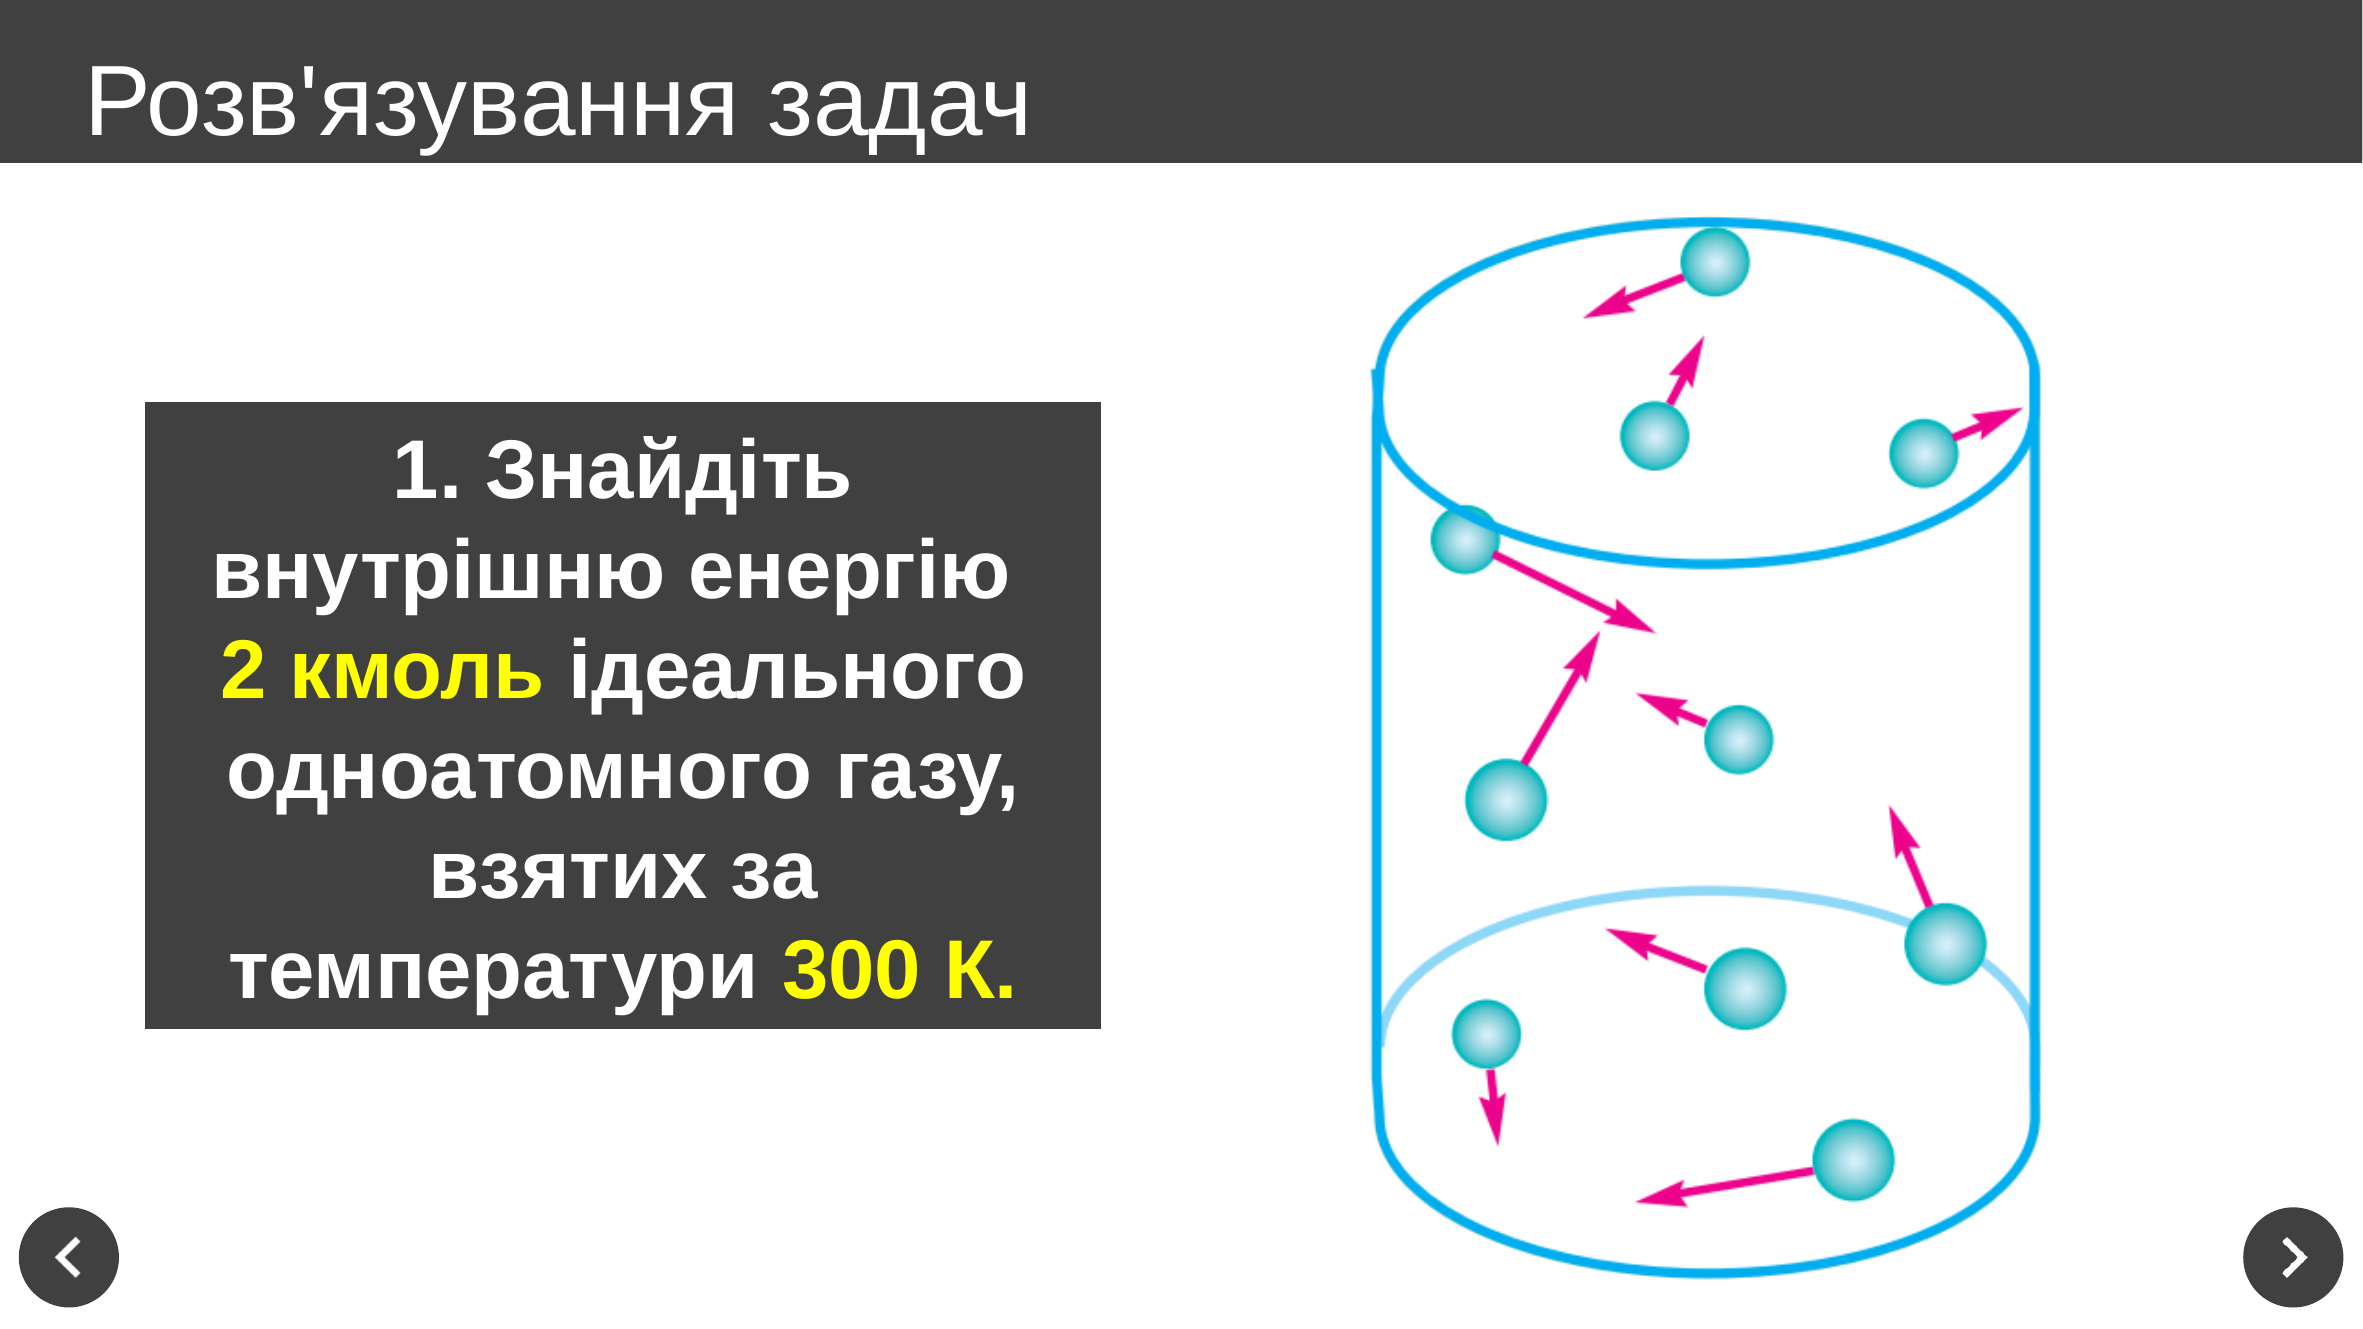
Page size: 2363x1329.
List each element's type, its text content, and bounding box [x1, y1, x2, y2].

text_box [2244, 1208, 2343, 1307]
text_box 1. Знайдіть внутрішню енергію 2 кмоль ідеального одноатомного газу, взятих за температури 300 К. [147, 404, 1099, 1027]
picture [1277, 194, 2149, 1298]
text_box [0, 0, 2363, 163]
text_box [19, 1208, 118, 1307]
title Розв'язування задач [69, 44, 2107, 163]
